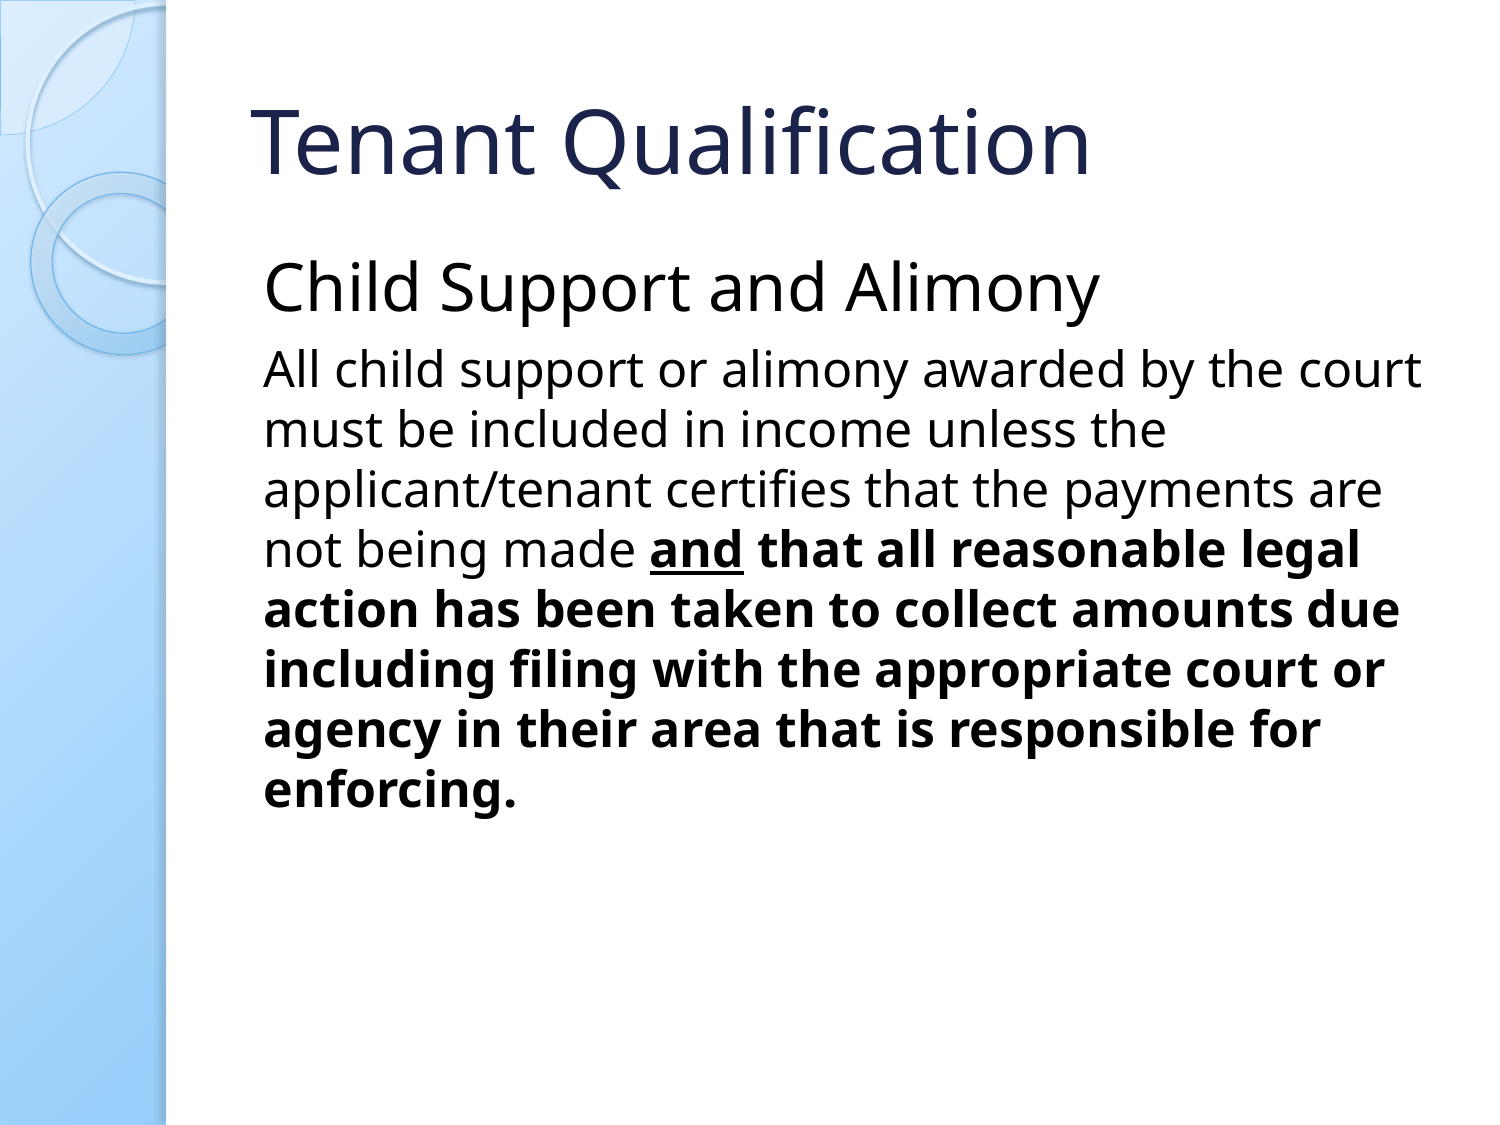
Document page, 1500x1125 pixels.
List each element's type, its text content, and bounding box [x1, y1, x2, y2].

title Tenant Qualification [235, 45, 1466, 233]
list Child Support and Alimony All child support or alimony awarded by the court must be included in income unless the applicant/tenant certifies that the payments are not being made and that all reasonable legal action has been taken to collect amounts due including filing with the appropriate court or agency in their area that is responsible for enforcing. [235, 237, 1466, 1025]
